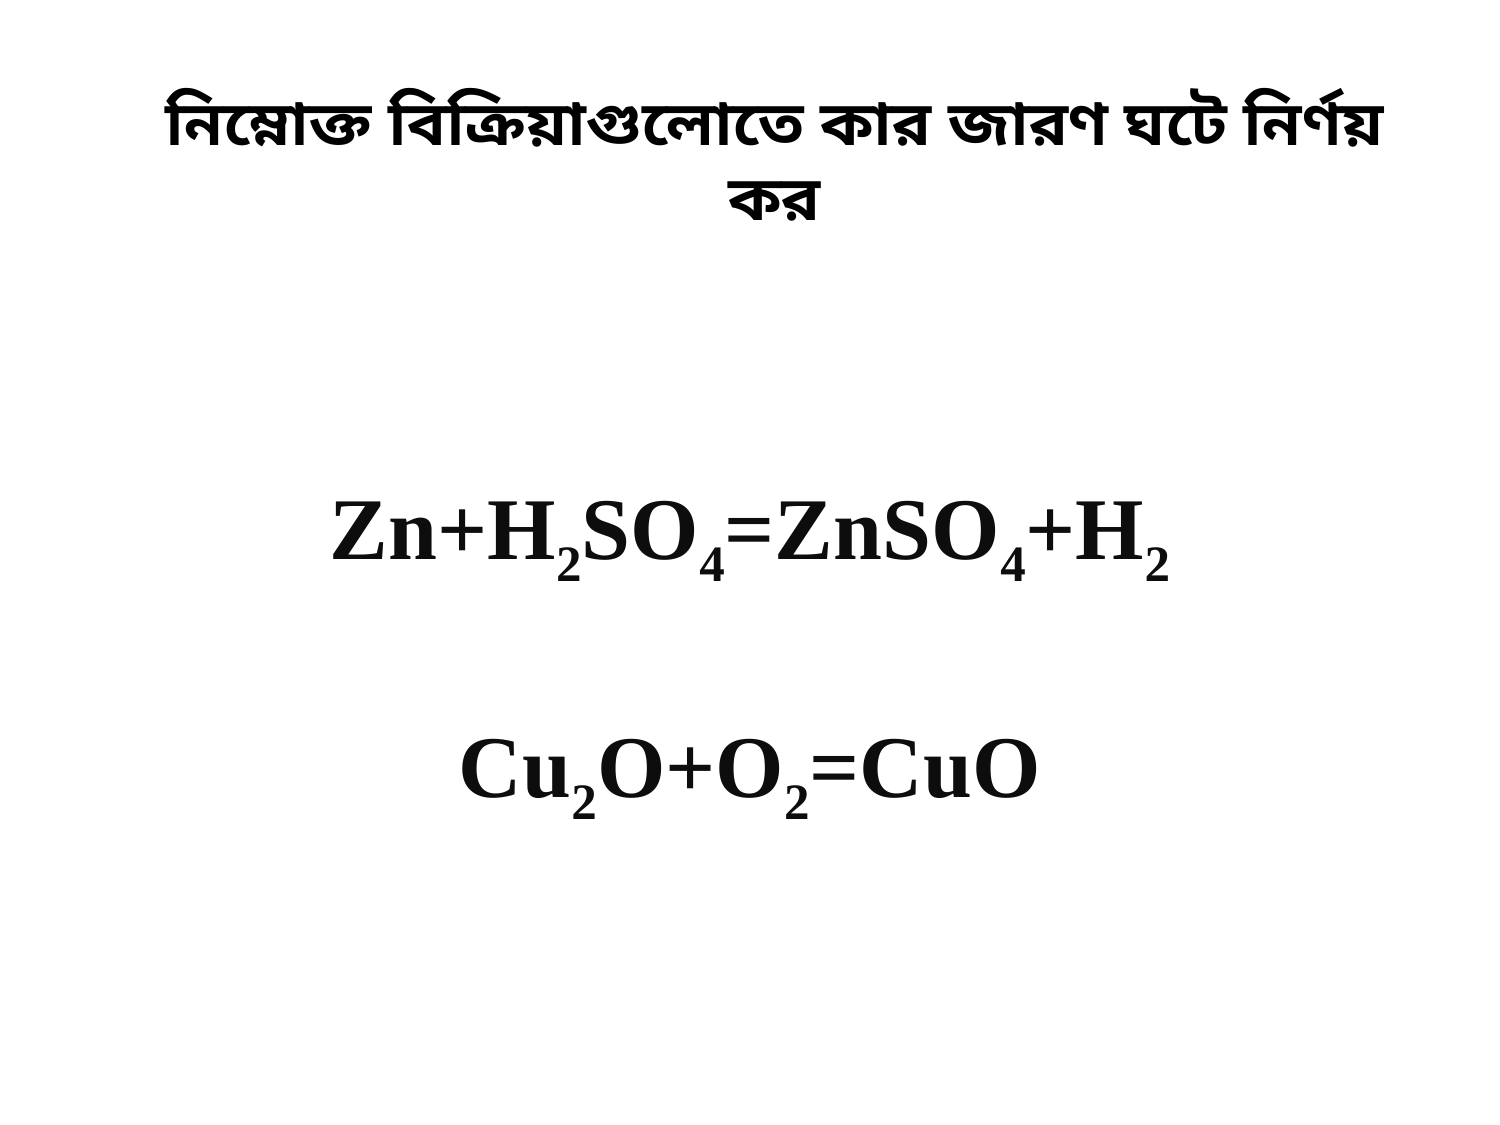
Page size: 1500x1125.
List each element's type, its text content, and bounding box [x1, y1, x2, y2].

subtitle Zn+H2SO4=ZnSO4+H2 Cu2O+O2=CuO [225, 337, 1275, 850]
title নিম্নোক্ত বিক্রিয়াগুলোতে কার জারণ ঘটে নির্ণয় কর [137, 75, 1413, 317]
